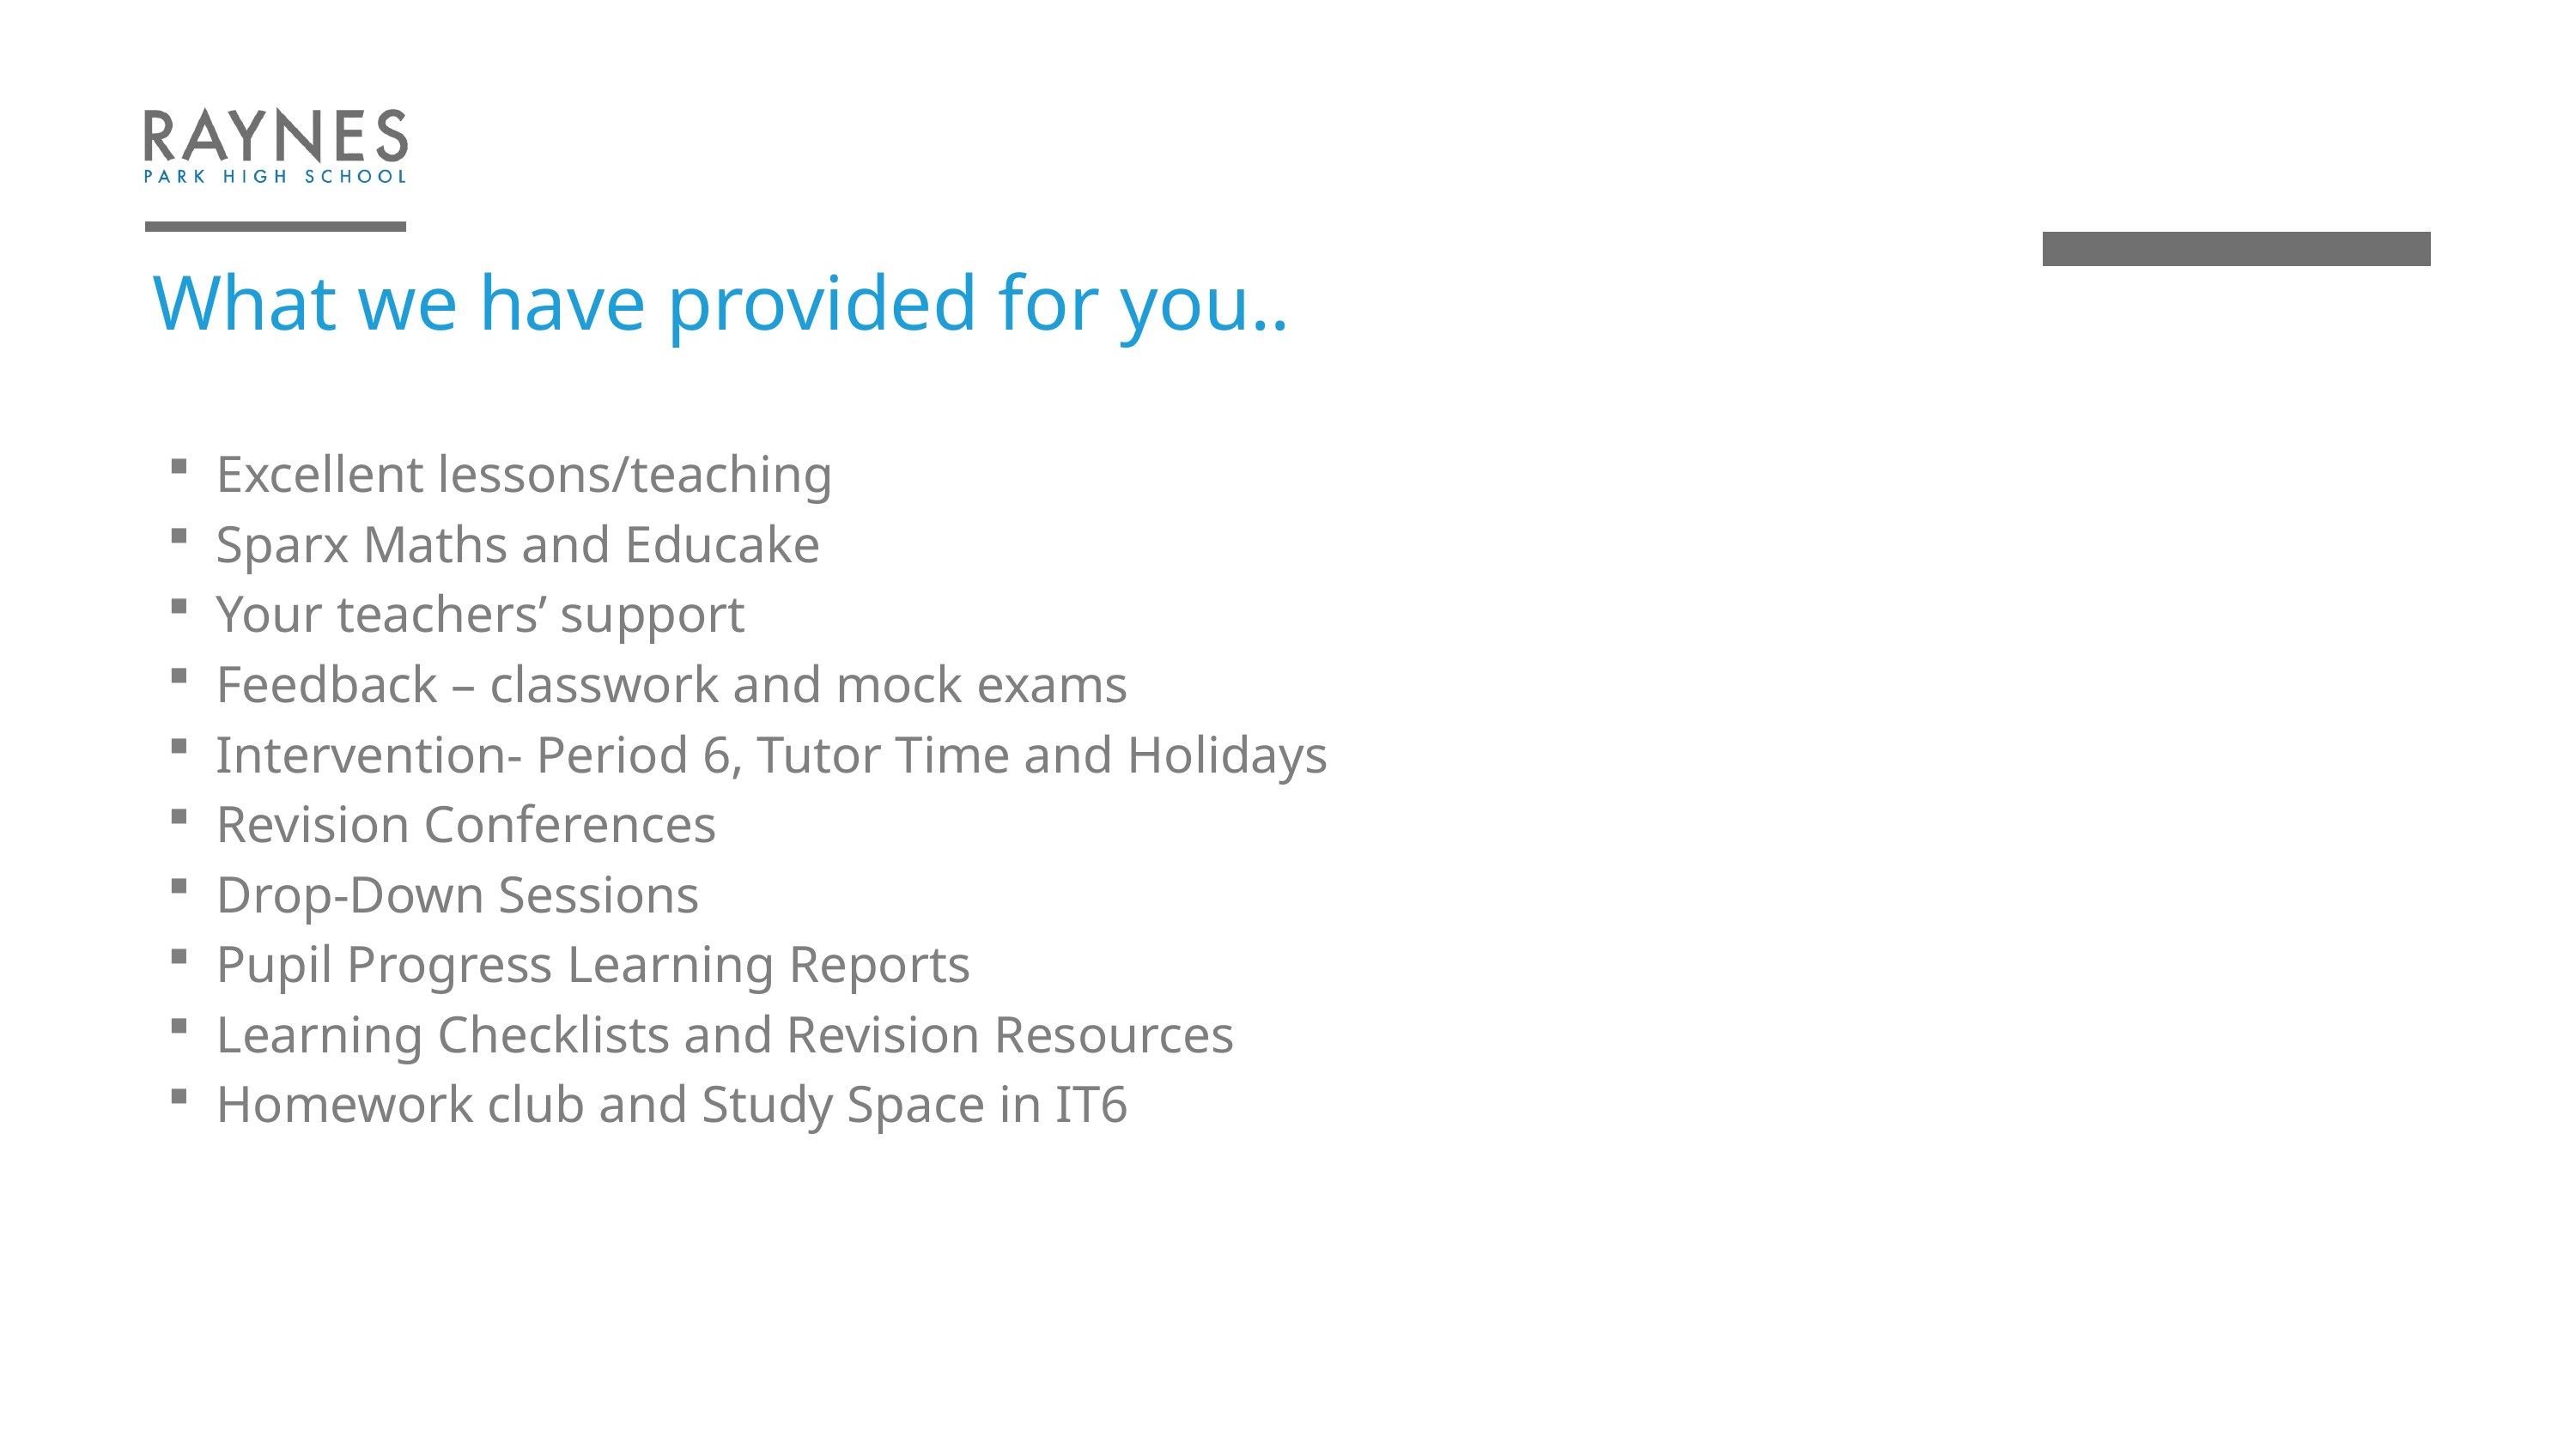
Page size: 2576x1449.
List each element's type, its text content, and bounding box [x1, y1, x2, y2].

list Excellent lessons/teaching Sparx Maths and Educake Your teachers’ support Feedback – classwork and mock exams Intervention- Period 6, Tutor Time and Holidays Revision Conferences Drop-Down Sessions Pupil Progress Learning Reports Learning Checklists and Revision Resources Homework club and Study Space in IT6 [155, 436, 1798, 1218]
picture [144, 93, 408, 197]
title What we have provided for you.. [139, 203, 1972, 397]
